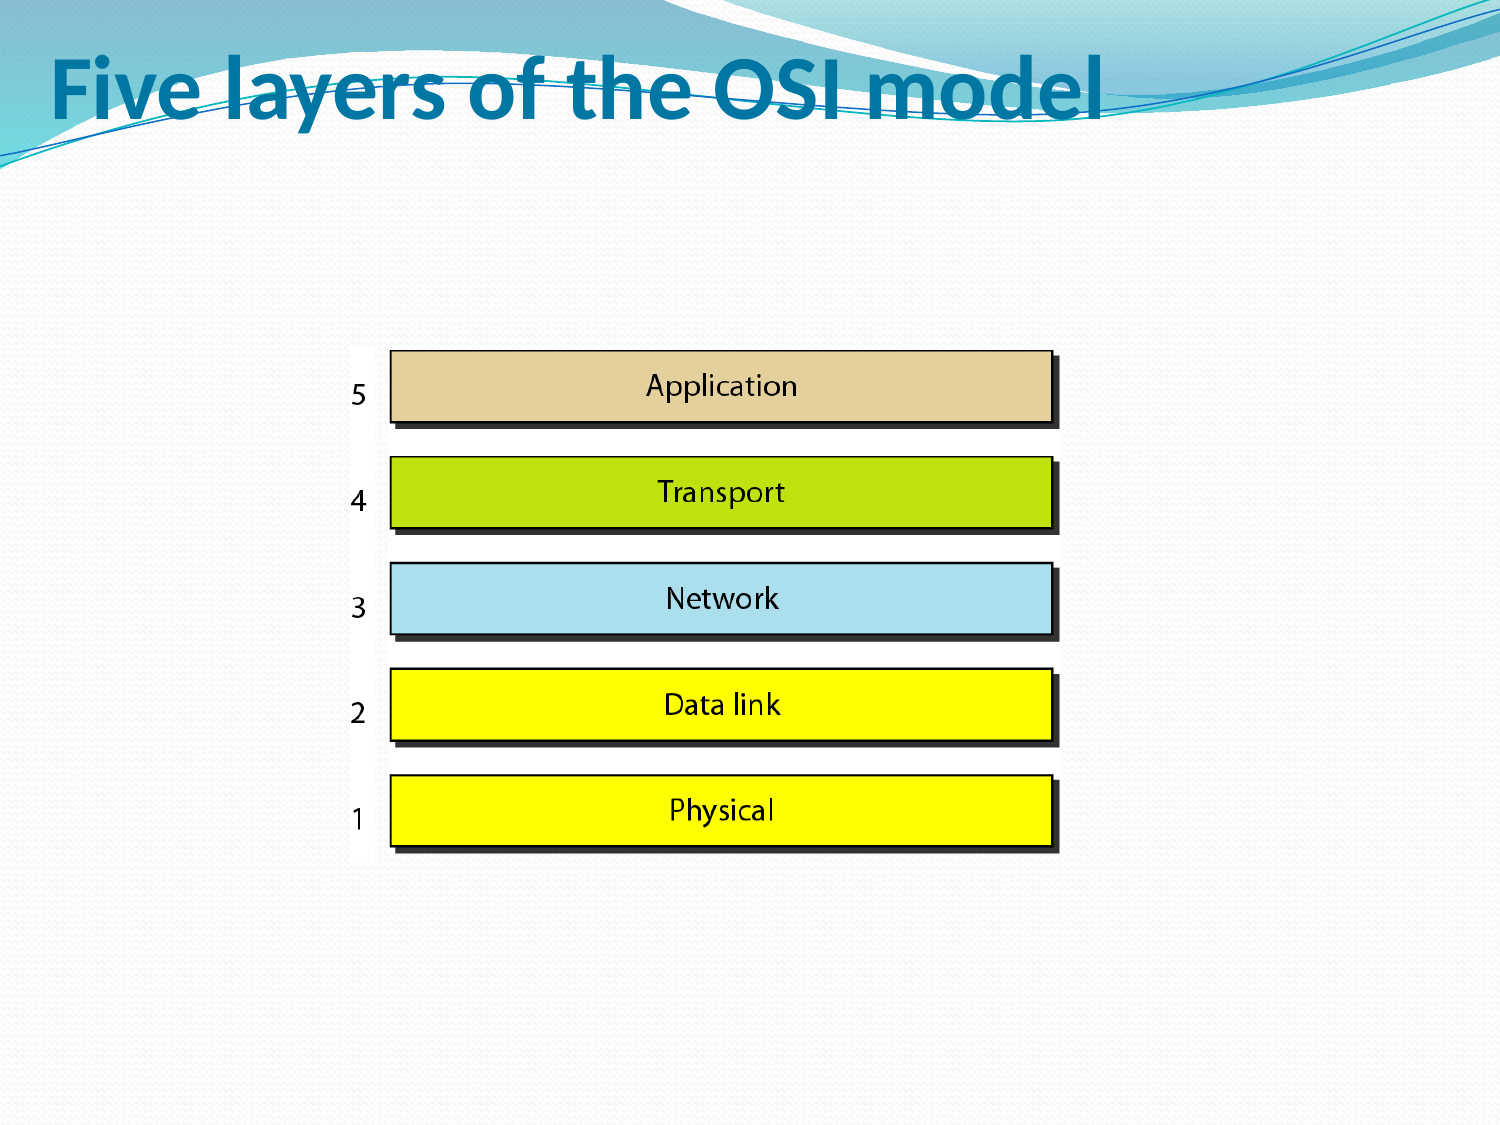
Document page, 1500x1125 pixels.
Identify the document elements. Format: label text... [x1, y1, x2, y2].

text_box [349, 346, 1061, 863]
title Five layers of the OSI model [50, 15, 1450, 138]
